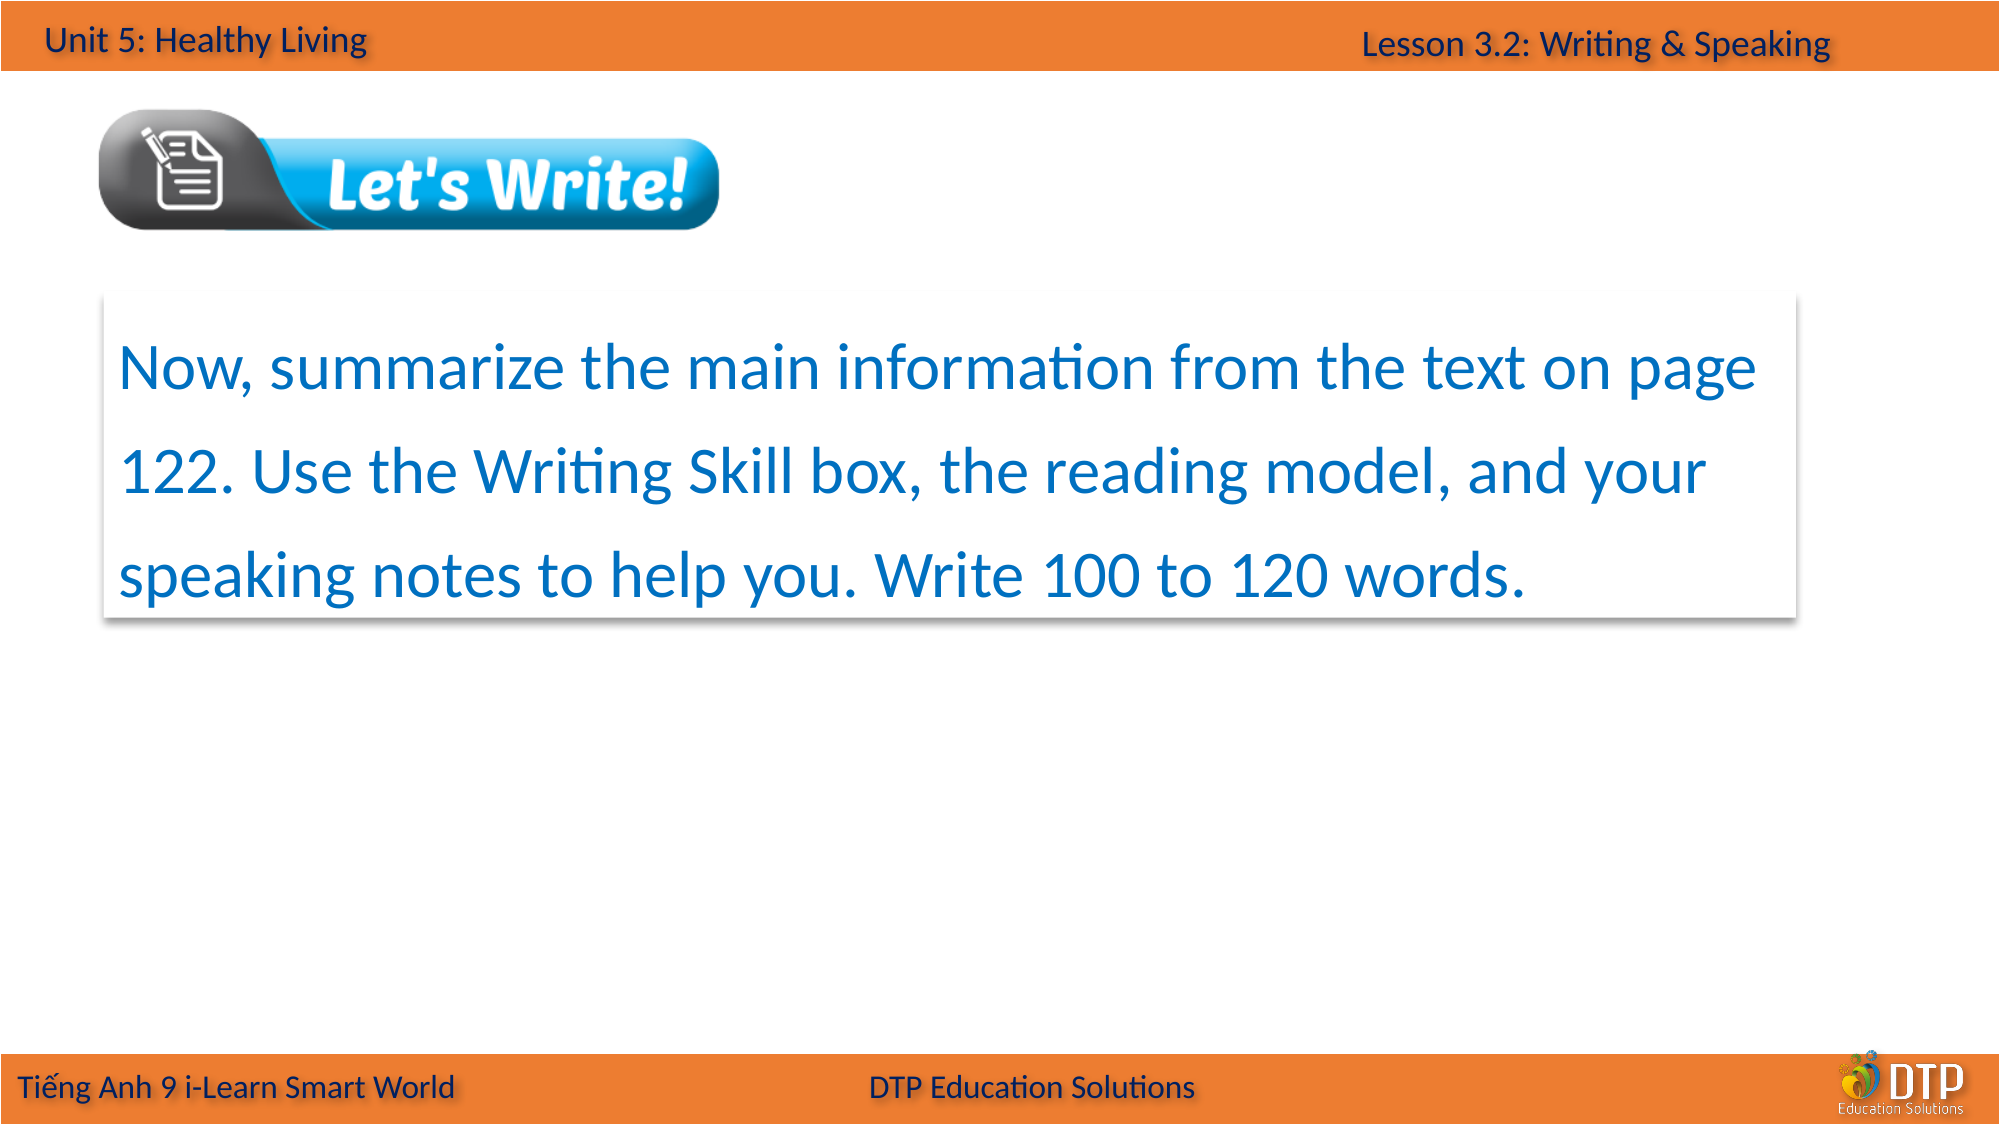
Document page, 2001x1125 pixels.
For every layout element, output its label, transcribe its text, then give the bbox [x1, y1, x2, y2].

picture [89, 100, 728, 241]
text_box Now, summarize the main information from the text on page 122. Use the Writing Skill box, the reading model, and your speaking notes to help you. Write 100 to 120 words. [103, 291, 1796, 618]
picture [1839, 1050, 1963, 1114]
